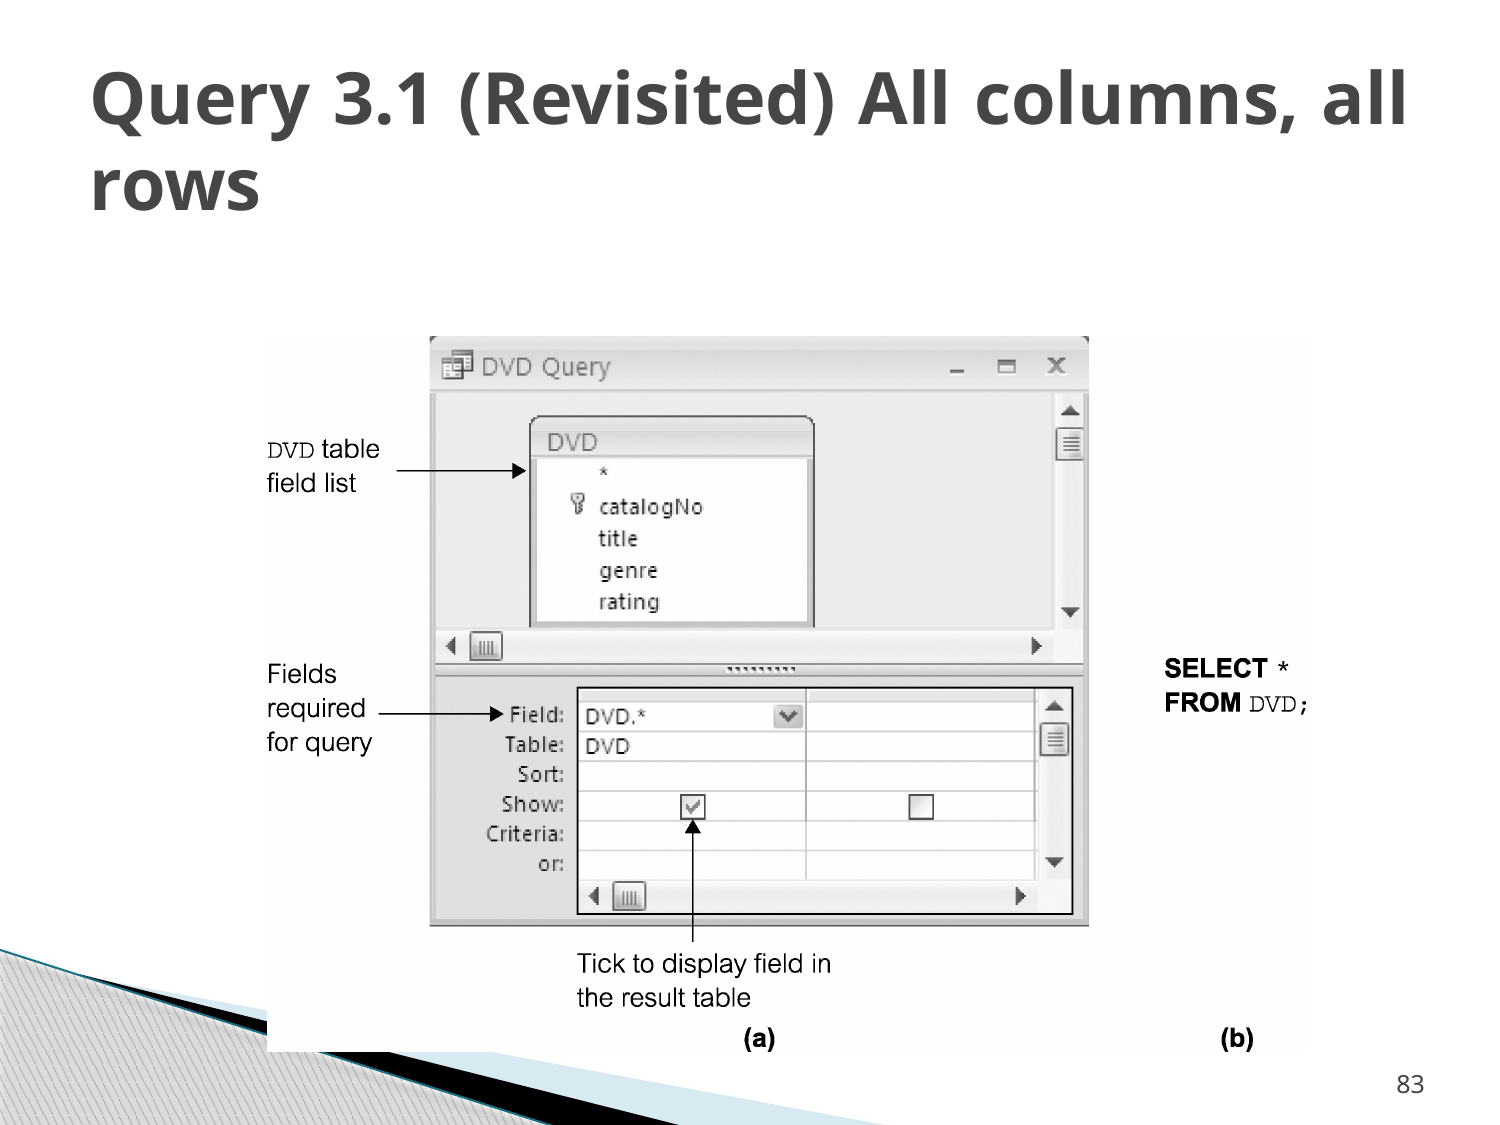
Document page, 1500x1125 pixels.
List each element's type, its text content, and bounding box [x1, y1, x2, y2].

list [267, 336, 1306, 1052]
title Query 3.1 (Revisited) All columns, all rows [75, 45, 1425, 233]
text_box 83 [1299, 1042, 1425, 1103]
